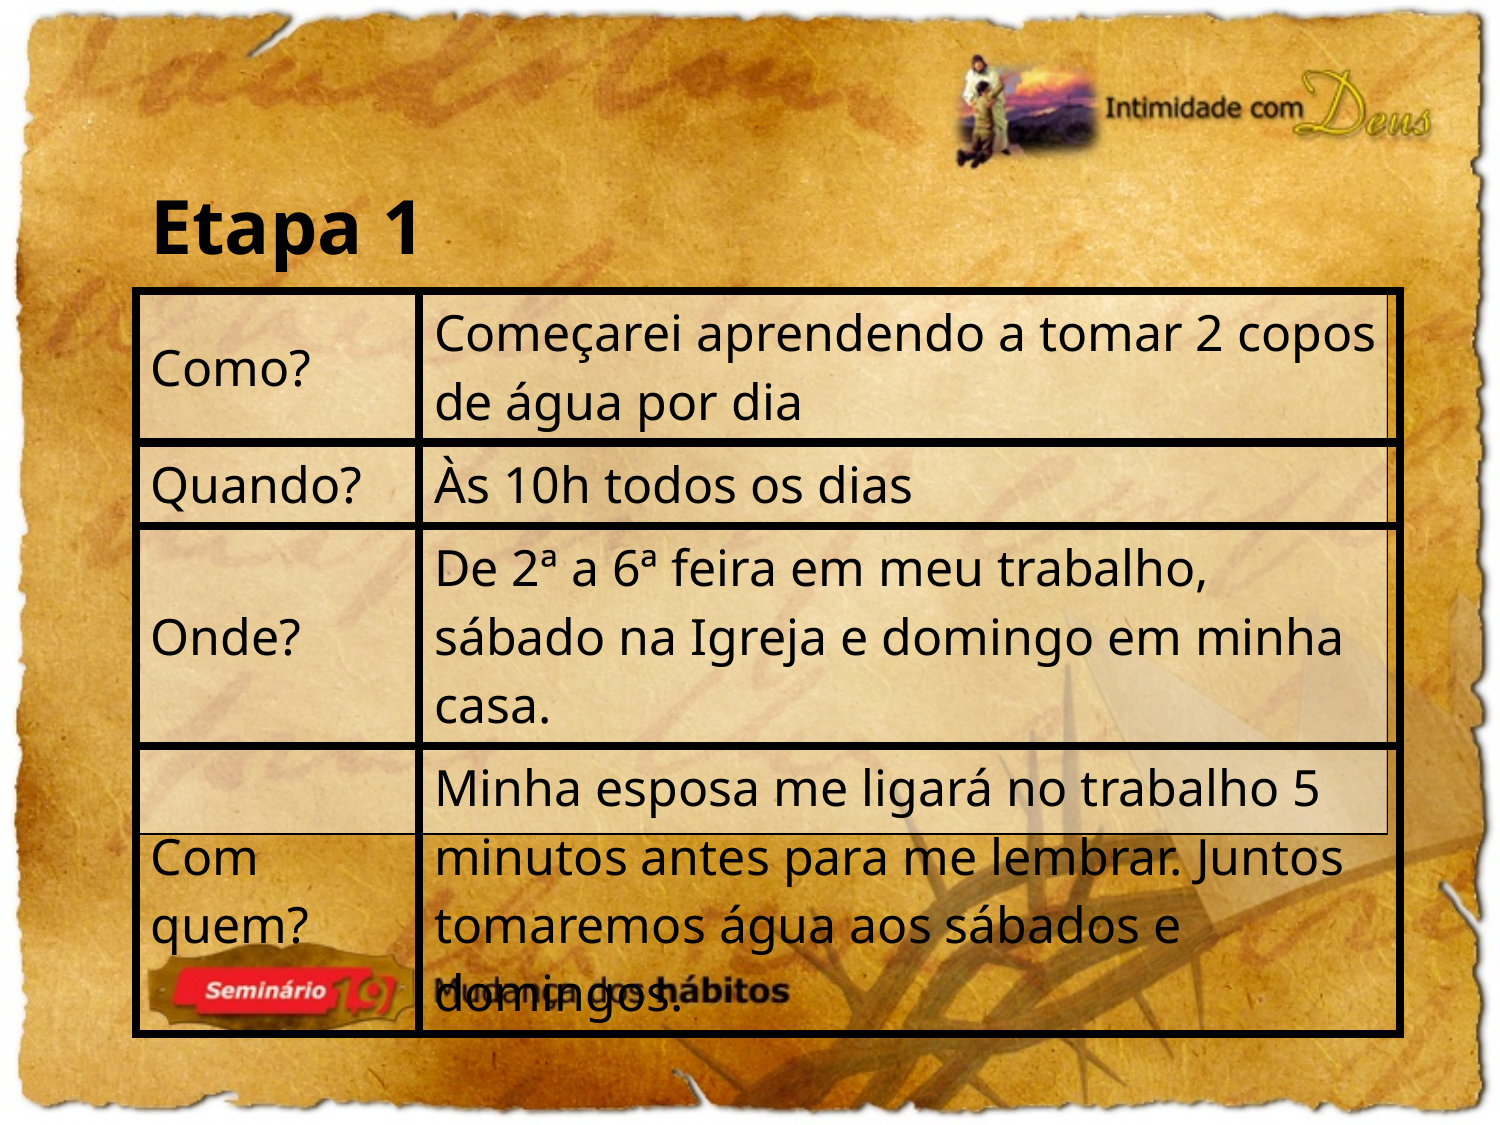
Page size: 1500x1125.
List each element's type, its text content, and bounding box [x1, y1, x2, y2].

table_header Começarei aprendendo a tomar 2 copos de água por dia [423, 295, 1396, 438]
picture [0, 0, 1500, 1125]
table_header Como? [140, 405, 415, 438]
table_cell Quando? [140, 447, 415, 522]
table_cell Minha esposa me ligará no trabalho 5 minutos antes para me lembrar. Juntos tomaremos água aos sábados e domingos. [423, 750, 1396, 1030]
table_cell Com quem? [140, 750, 415, 1030]
table_cell De 2ª a 6ª feira em meu trabalho, sábado na Igreja e domingo em minha casa. [423, 530, 1396, 742]
table_cell Onde? [140, 530, 415, 742]
text_box Etapa 1 [135, 172, 668, 405]
table_cell Às 10h todos os dias [423, 447, 1396, 522]
